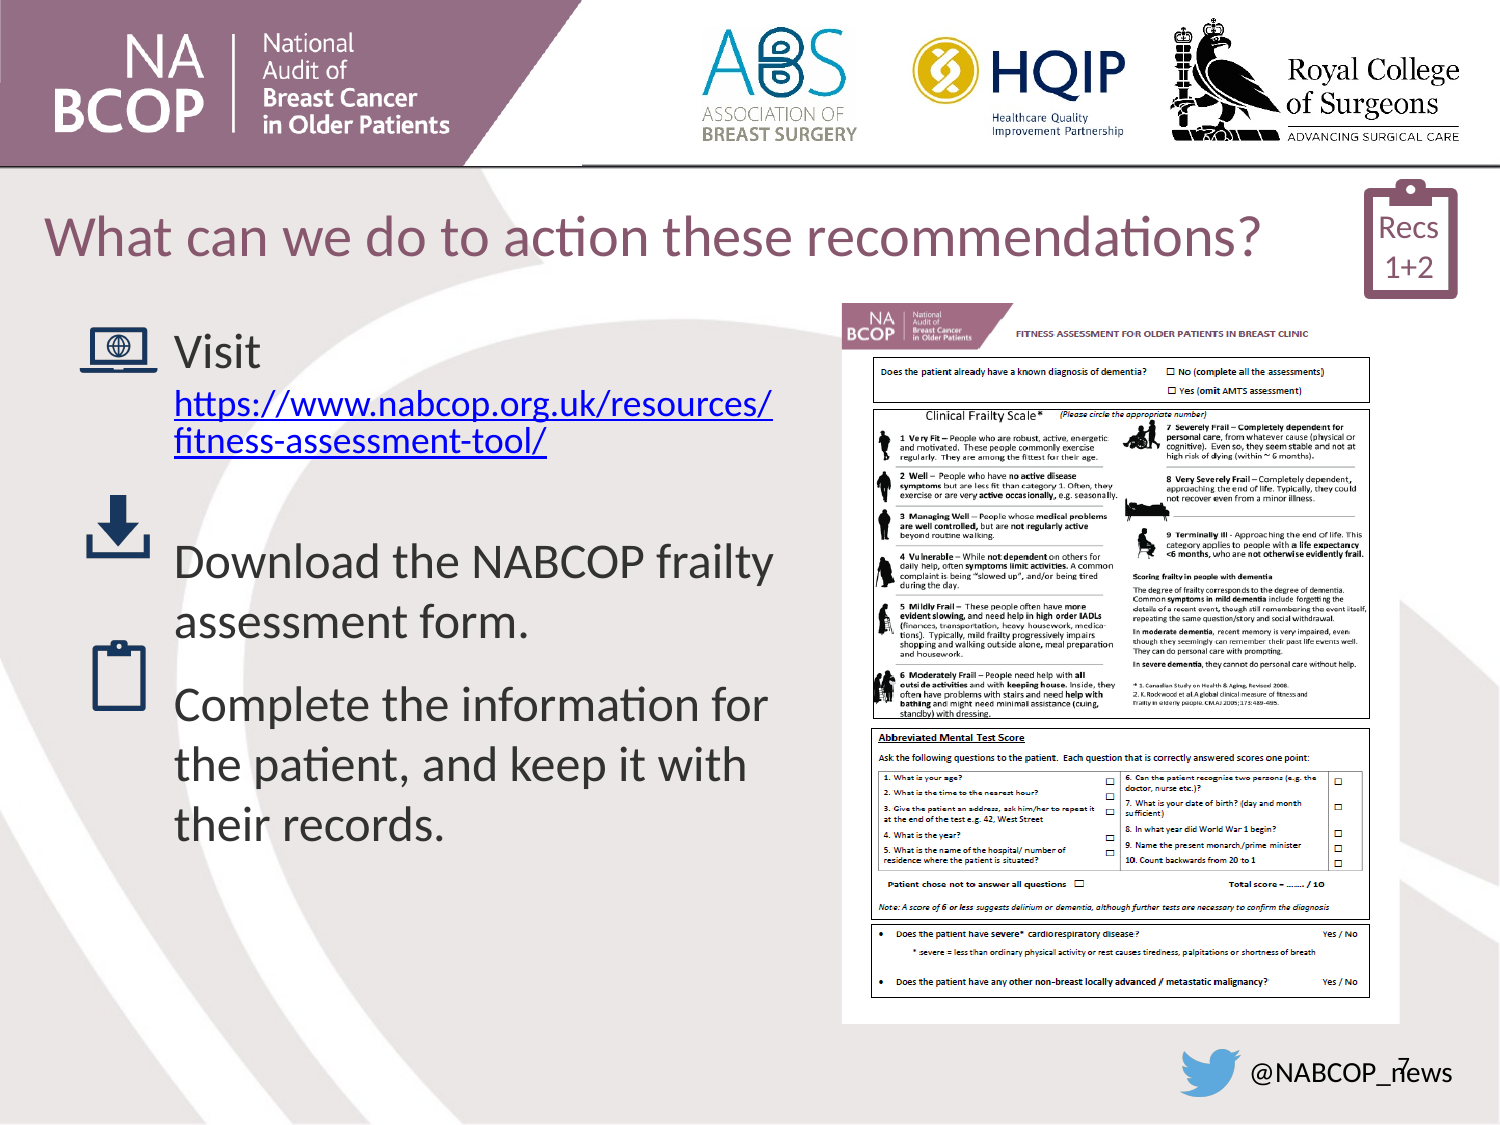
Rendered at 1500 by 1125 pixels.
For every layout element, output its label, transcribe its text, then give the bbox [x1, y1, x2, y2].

list Visit https://www.nabcop.org.uk/resources/fitness-assessment-tool/ Download the NABCOP frailty assessment form. Complete the information for the patient, and keep it with their records. [159, 311, 792, 1025]
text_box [0, 0, 1479, 166]
text_box What can we do to action these recommendations? [29, 190, 1333, 311]
picture [0, 0, 1500, 1125]
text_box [1179, 1045, 1471, 1097]
slide_number 7 [1074, 1042, 1425, 1103]
